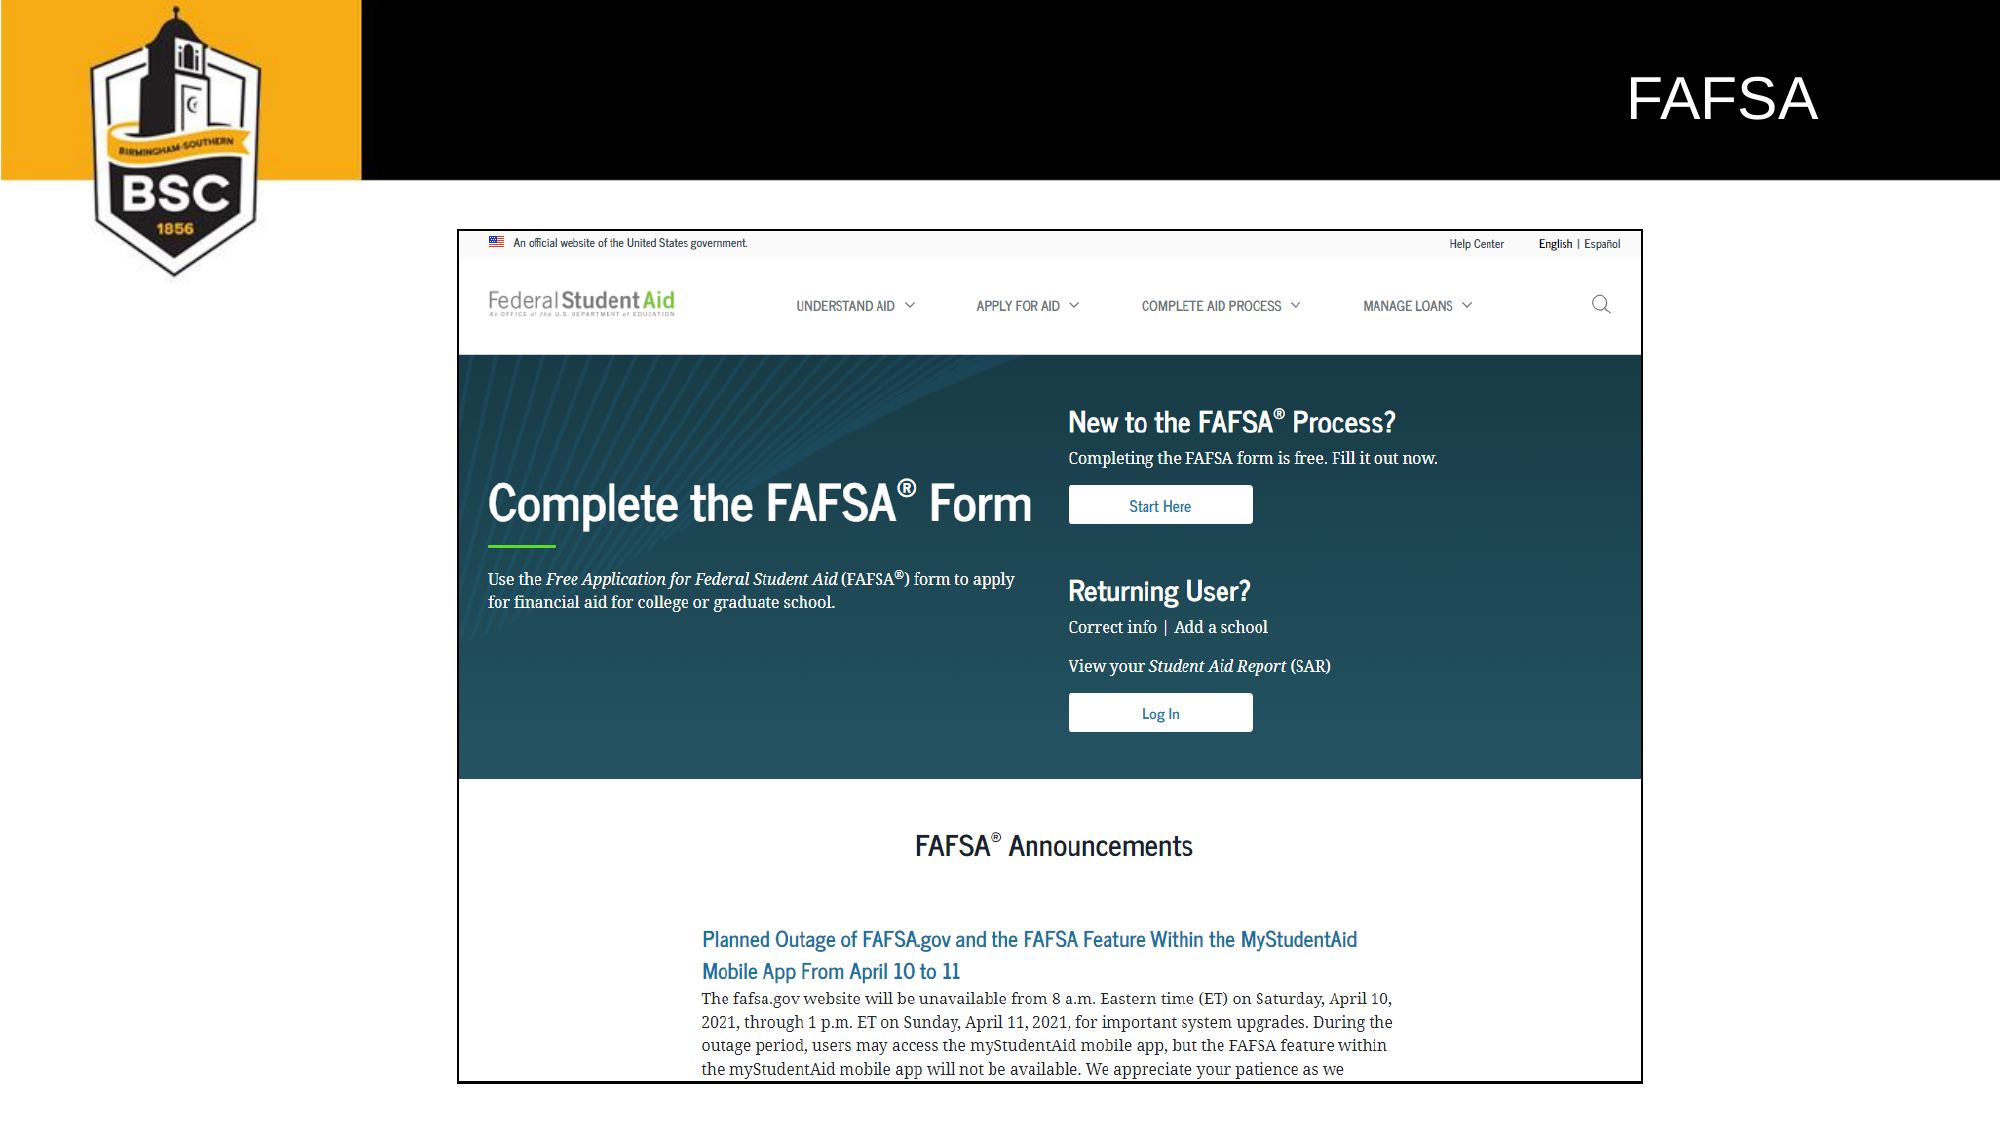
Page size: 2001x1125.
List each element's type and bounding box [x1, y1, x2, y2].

picture [459, 230, 1641, 1082]
list [1, 0, 2000, 1112]
